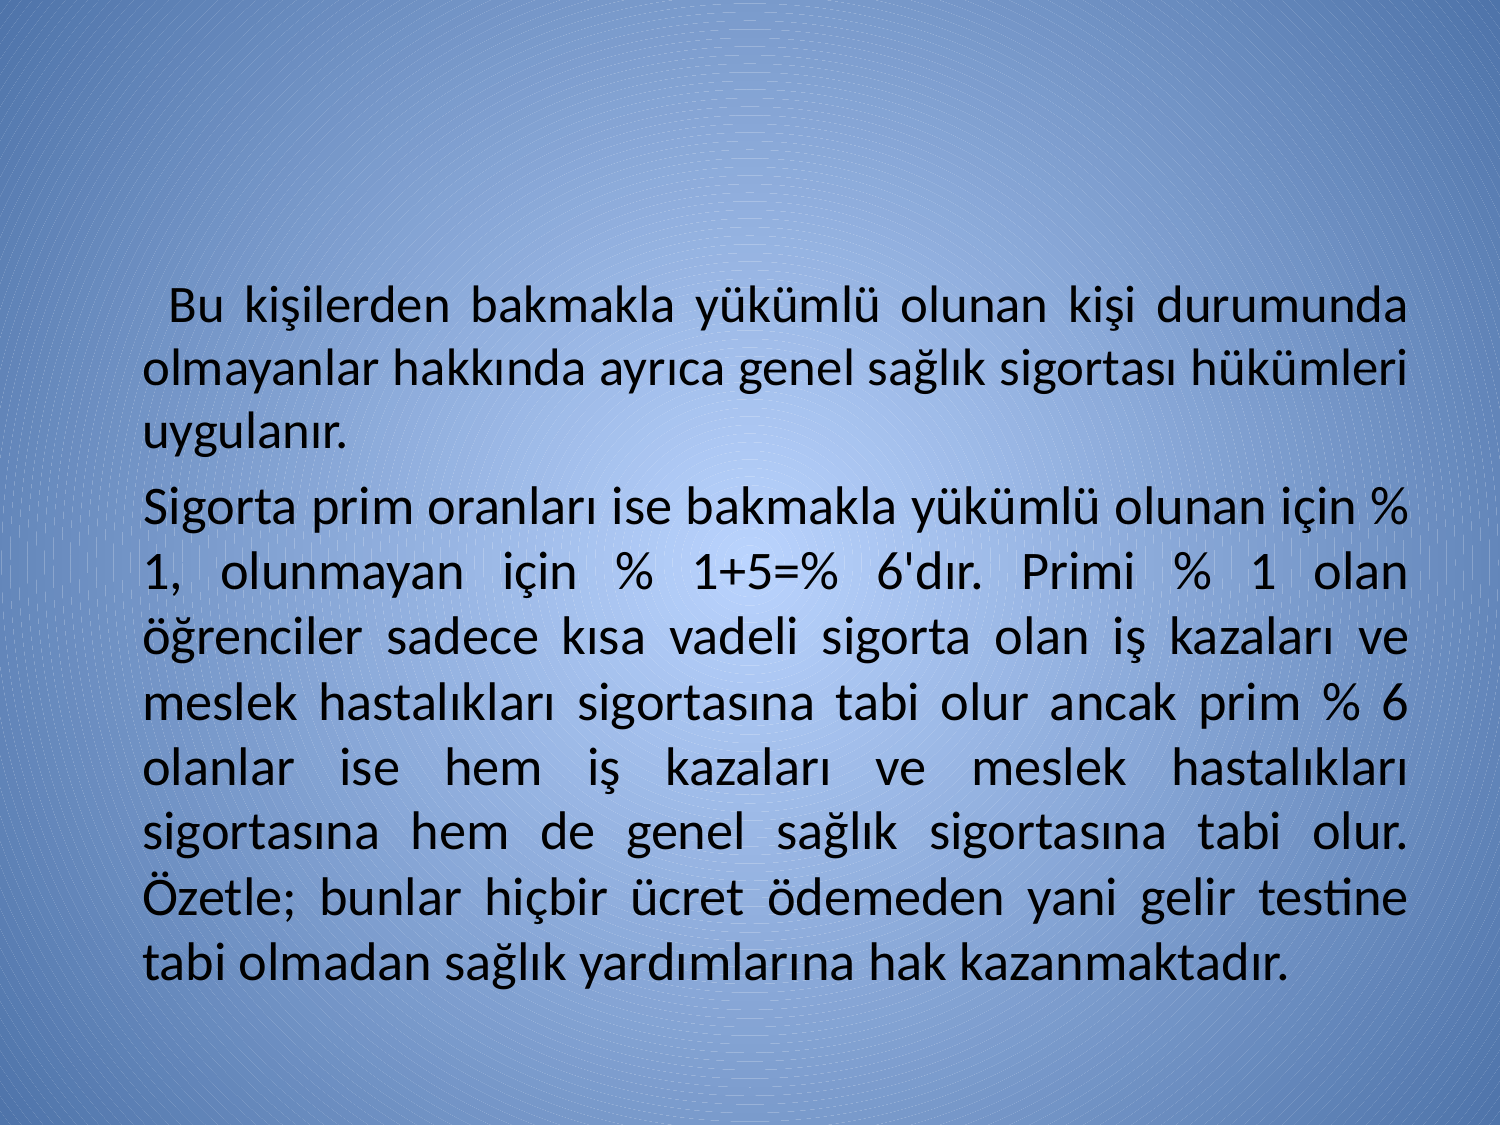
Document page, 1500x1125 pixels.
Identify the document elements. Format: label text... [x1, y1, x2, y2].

list Bu kişilerden bakmakla yükümlü olunan kişi durumunda olmayanlar hakkında ayrıca genel sağlık sigortası hükümleri uygulanır. Sigorta prim oranları ise bakmakla yükümlü olunan için % 1, olunmayan için % 1+5=% 6'dır. Primi % 1 olan öğrenciler sadece kısa vadeli sigorta olan iş kazaları ve meslek hastalıkları sigortasına tabi olur ancak prim % 6 olanlar ise hem iş kazaları ve meslek hastalıkları sigortasına hem de genel sağlık sigortasına tabi olur. Özetle; bunlar hiçbir ücret ödemeden yani gelir testine tabi olmadan sağlık yardımlarına hak kazanmaktadır. [75, 262, 1425, 1005]
